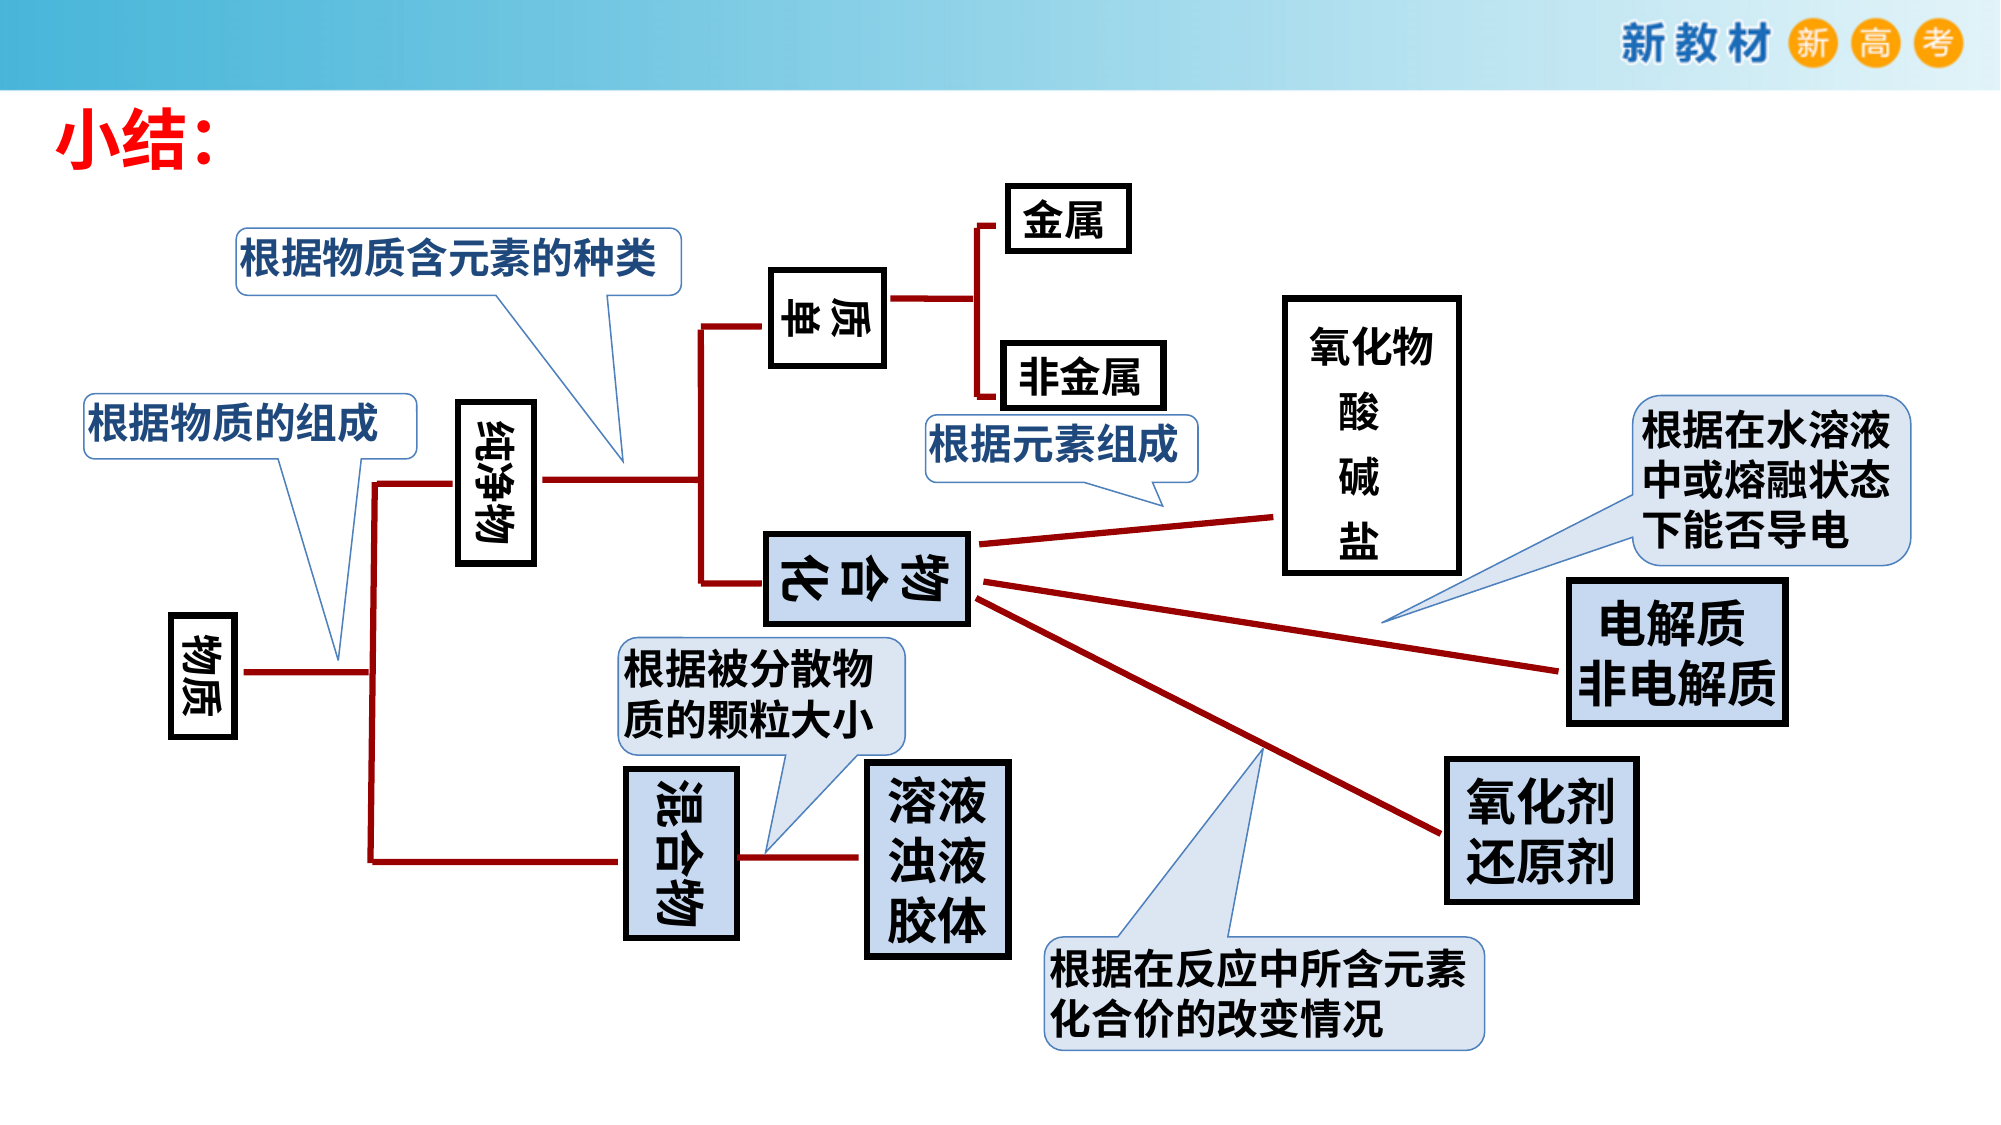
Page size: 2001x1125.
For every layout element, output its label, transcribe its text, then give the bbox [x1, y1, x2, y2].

text_box 物质 [171, 615, 235, 737]
text_box 小结： [39, 90, 237, 185]
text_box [890, 185, 1164, 409]
text_box 根据在反应中所含元素化合价的改变情况 [1044, 910, 1485, 1051]
picture [0, 0, 2001, 1125]
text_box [736, 762, 1009, 957]
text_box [243, 401, 738, 939]
text_box 根据物质的组成 [83, 393, 416, 459]
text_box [542, 269, 969, 625]
text_box 根据物质含元素的种类 [236, 228, 682, 350]
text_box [975, 597, 1637, 902]
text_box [978, 298, 1460, 574]
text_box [983, 580, 1786, 724]
text_box 根据在水溶液中或熔融状态下能否导电 [1469, 395, 1911, 578]
text_box 根据被分散物质的颗粒大小 [742, 637, 906, 760]
